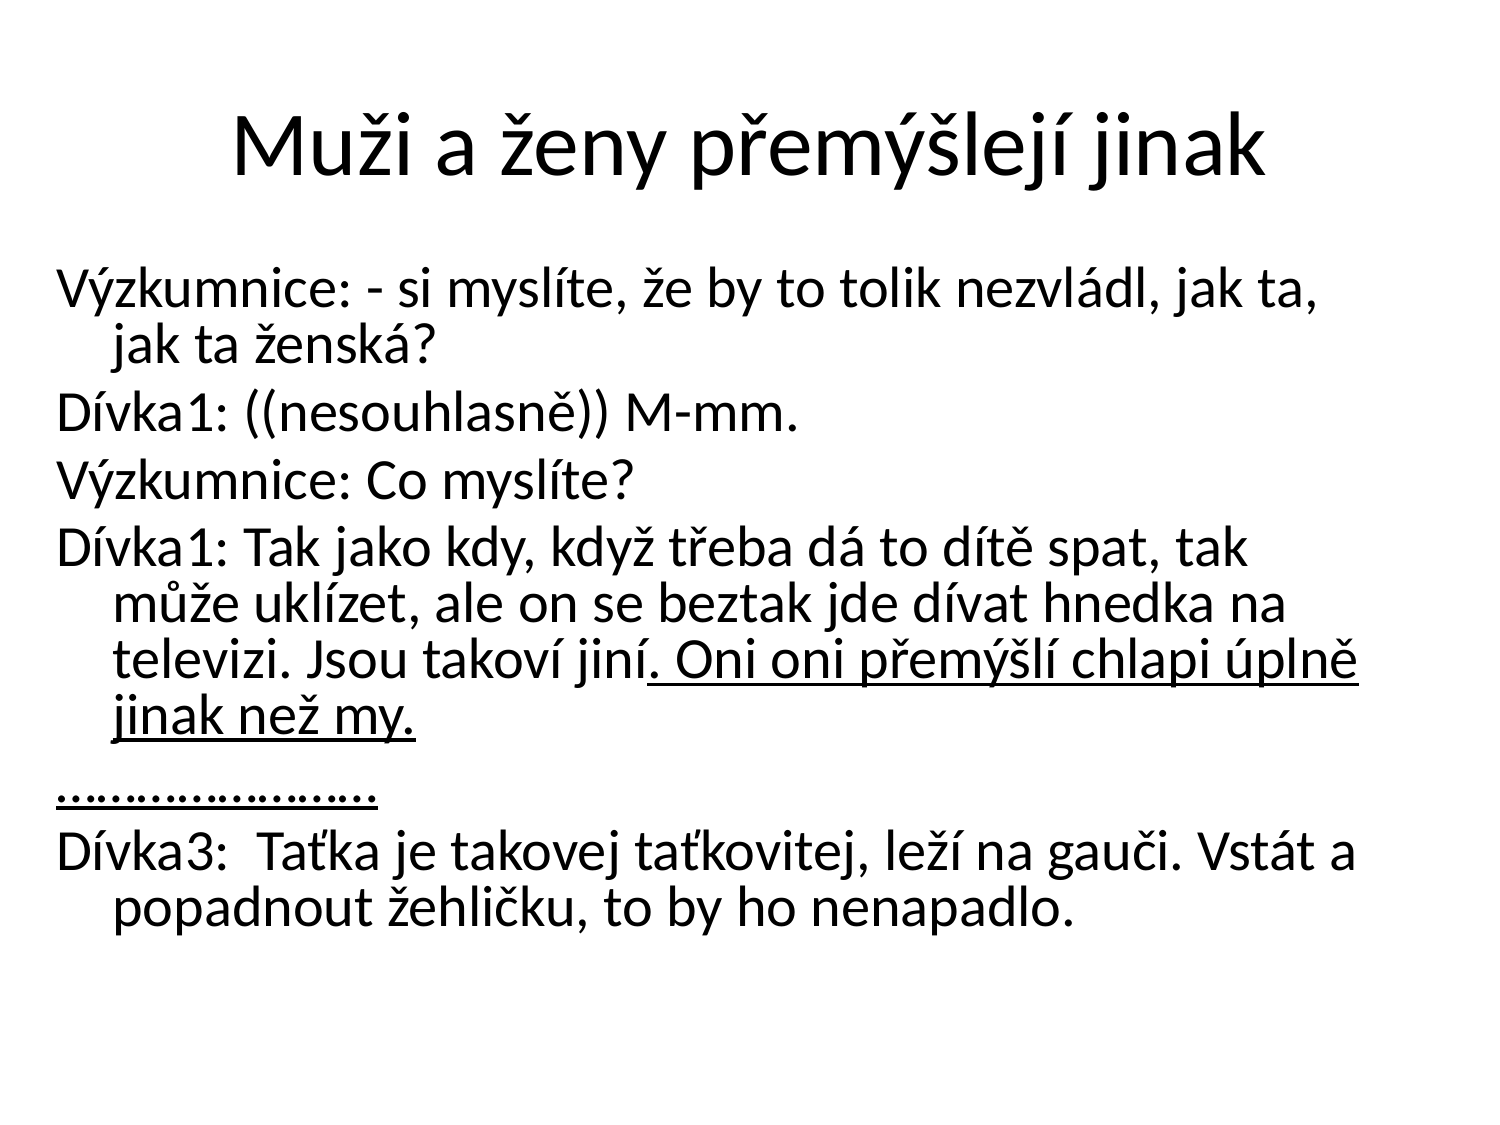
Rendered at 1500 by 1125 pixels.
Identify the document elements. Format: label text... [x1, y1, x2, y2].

title Muži a ženy přemýšlejí jinak [75, 45, 1425, 233]
list Výzkumnice: - si myslíte, že by to tolik nezvládl, jak ta, jak ta ženská? Dívka1: ((nesouhlasně)) M-mm. Výzkumnice: Co myslíte? Dívka1: Tak jako kdy, když třeba dá to dítě spat, tak může uklízet, ale on se beztak jde dívat hnedka na televizi. Jsou takoví jiní. Oni oni přemýšlí chlapi úplně jinak než my. …………………… Dívka3: Taťka je takovej taťkovitej, leží na gauči. Vstát a popadnout žehličku, to by ho nenapadlo. [41, 255, 1392, 998]
